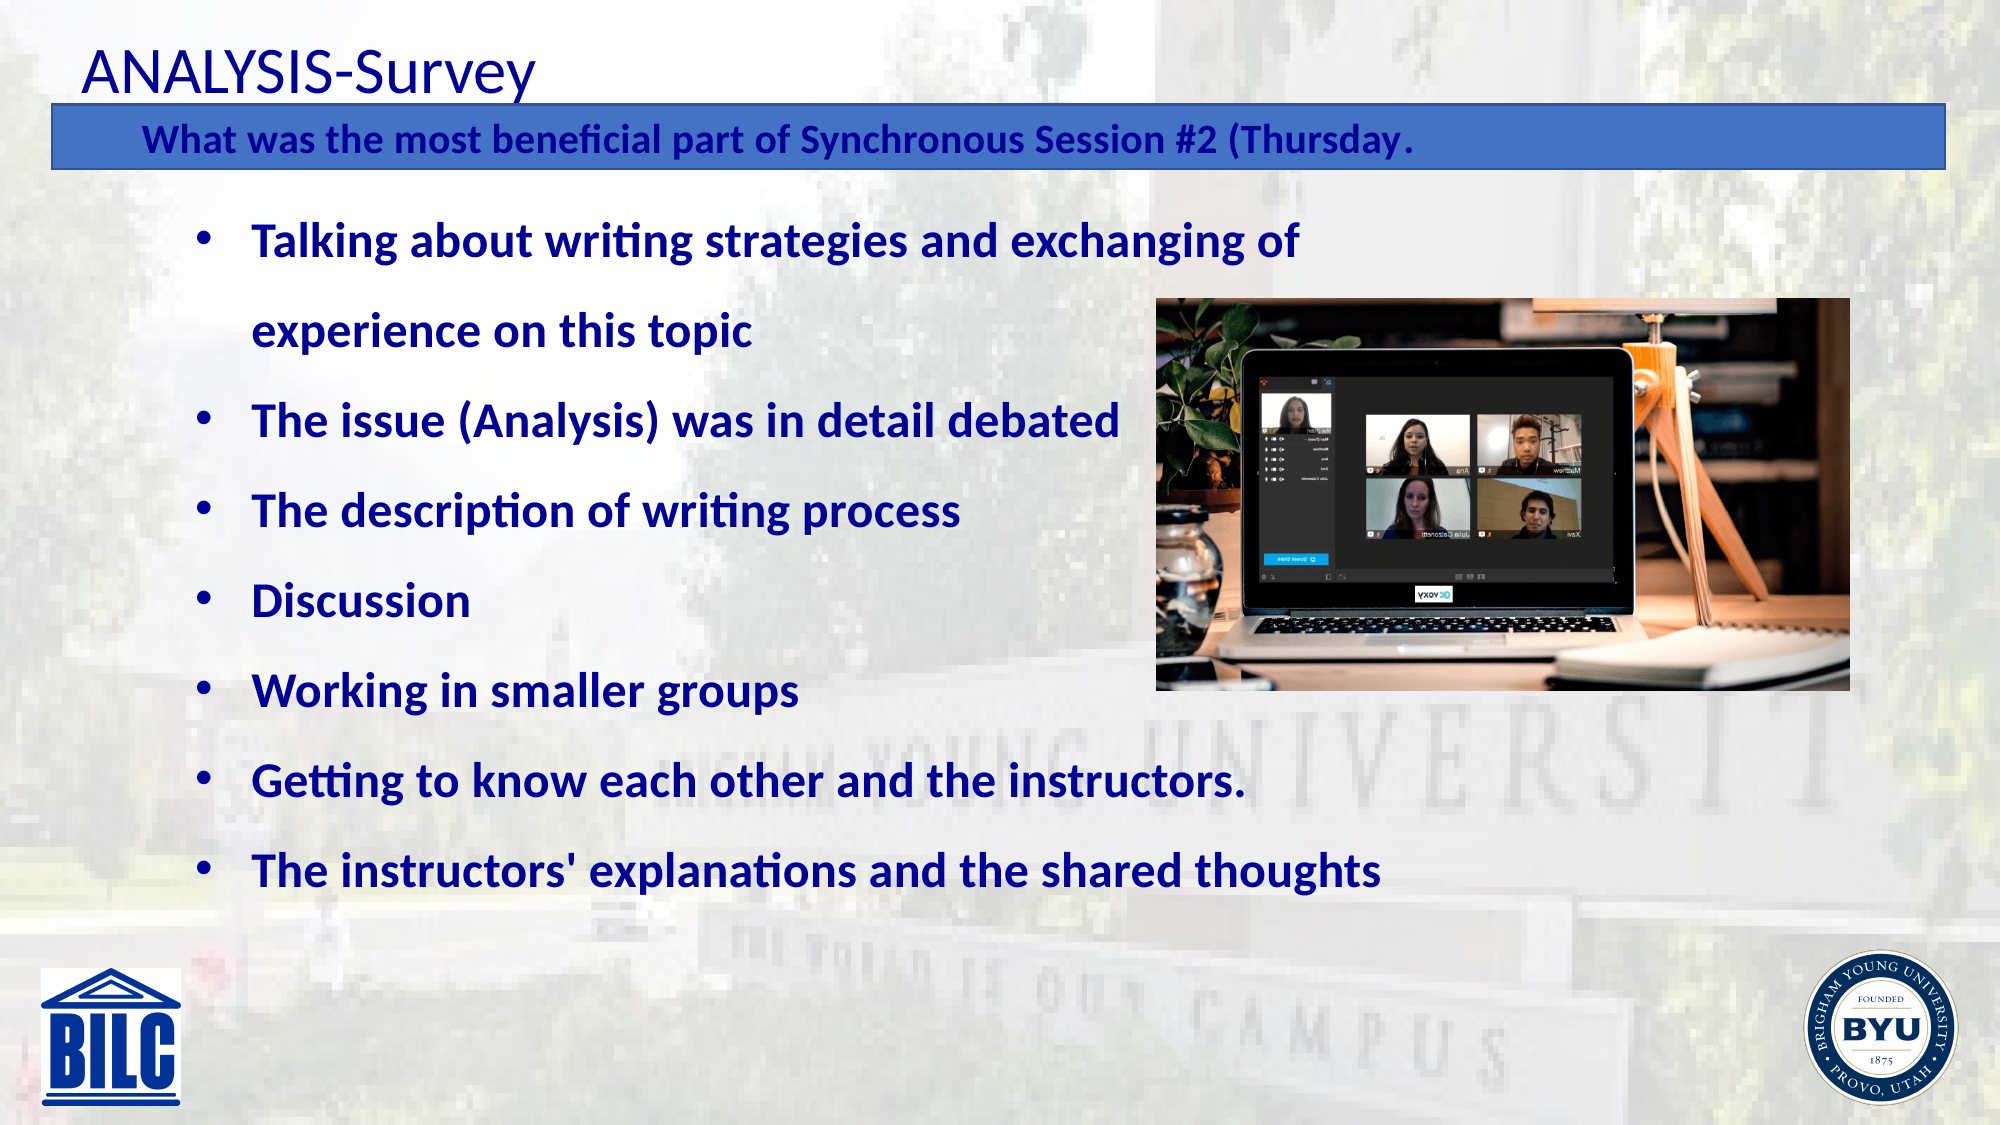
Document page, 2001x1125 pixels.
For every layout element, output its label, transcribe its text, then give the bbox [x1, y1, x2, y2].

text_box Talking about writing strategies and exchanging of experience on this topic The issue (Analysis) was in detail debated The description of writing process Discussion Working in smaller groups Getting to know each other and the instructors. The instructors' explanations and the shared thoughts [180, 170, 1473, 1124]
text_box What was the most beneficial part of Synchronous Session #2 (Thursday. [51, 103, 1946, 170]
picture [1156, 298, 1850, 691]
picture [1803, 949, 1959, 1106]
picture [41, 968, 181, 1106]
text_box ANALYSIS-Survey [51, 19, 963, 103]
